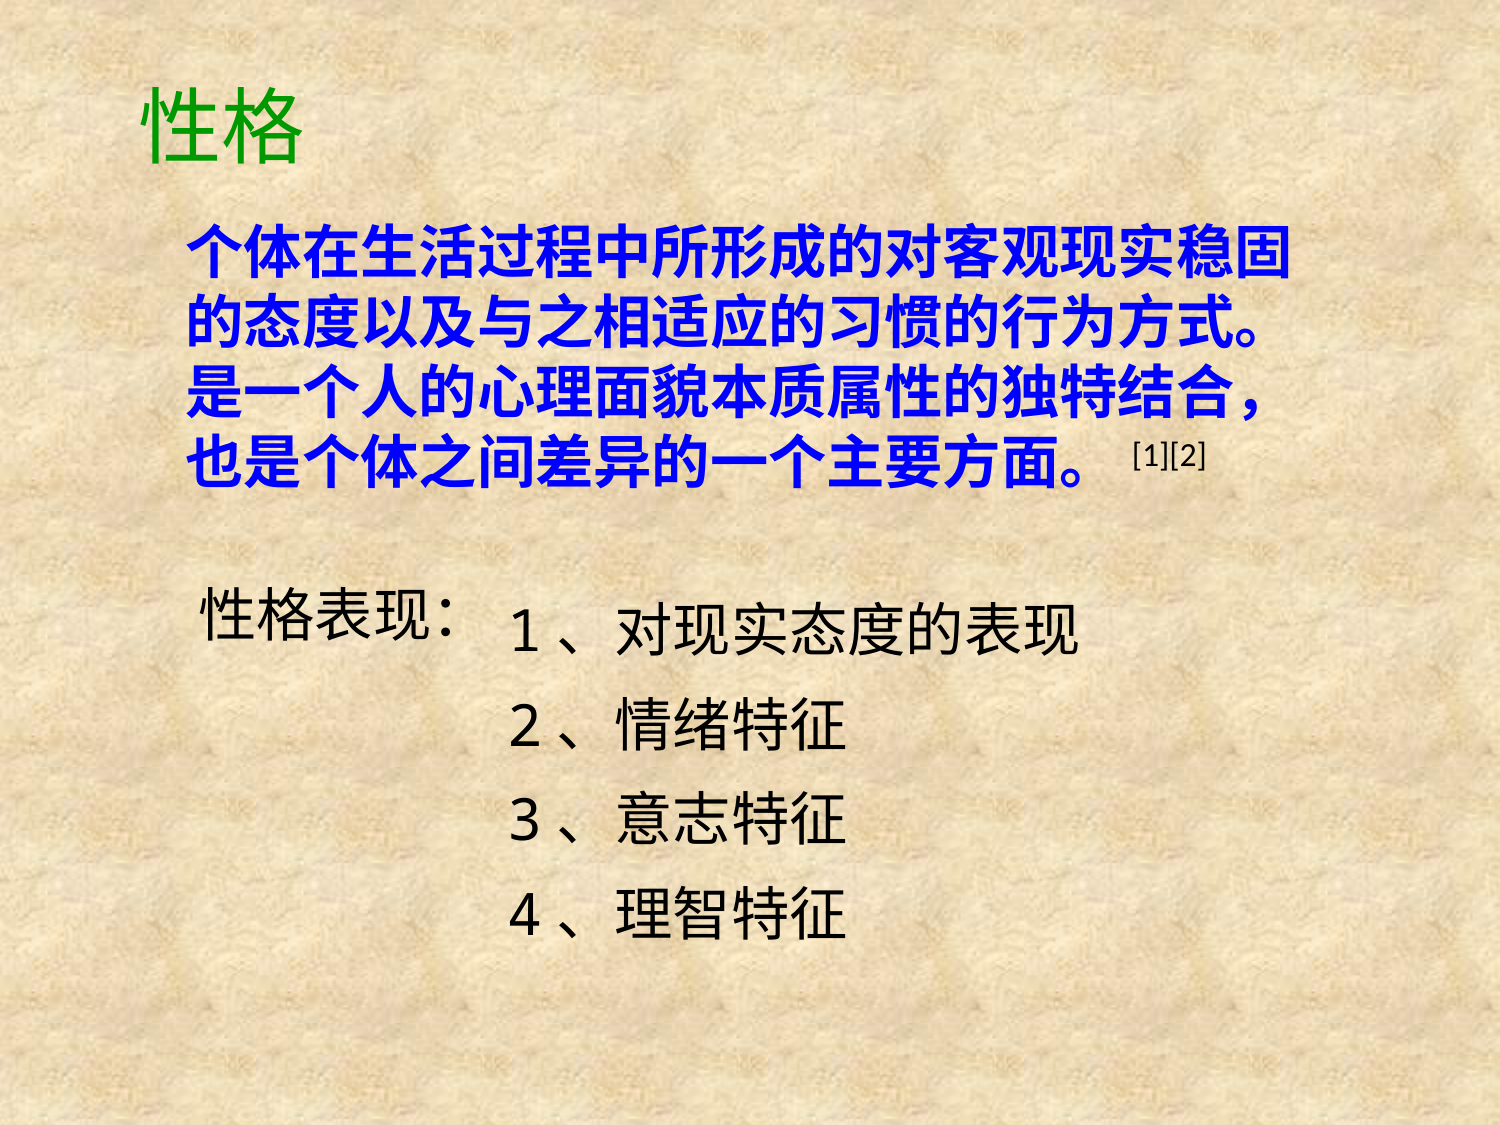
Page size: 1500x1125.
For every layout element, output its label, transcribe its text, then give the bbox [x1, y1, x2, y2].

picture [0, 0, 1500, 1125]
text_box 1、对现实态度的表现 [492, 586, 1096, 671]
text_box 性格表现： [183, 570, 505, 655]
text_box 2、情绪特征 [492, 680, 863, 766]
text_box 4、理智特征 [492, 869, 863, 955]
text_box 个体在生活过程中所形成的对客观现实稳固的态度以及与之相适应的习惯的行为方式。是一个人的心理面貌本质属性的独特结合，也是个体之间差异的一个主要方面。[1][2] [171, 207, 1341, 503]
text_box 性格 [123, 66, 332, 182]
text_box 3、意志特征 [492, 774, 863, 860]
